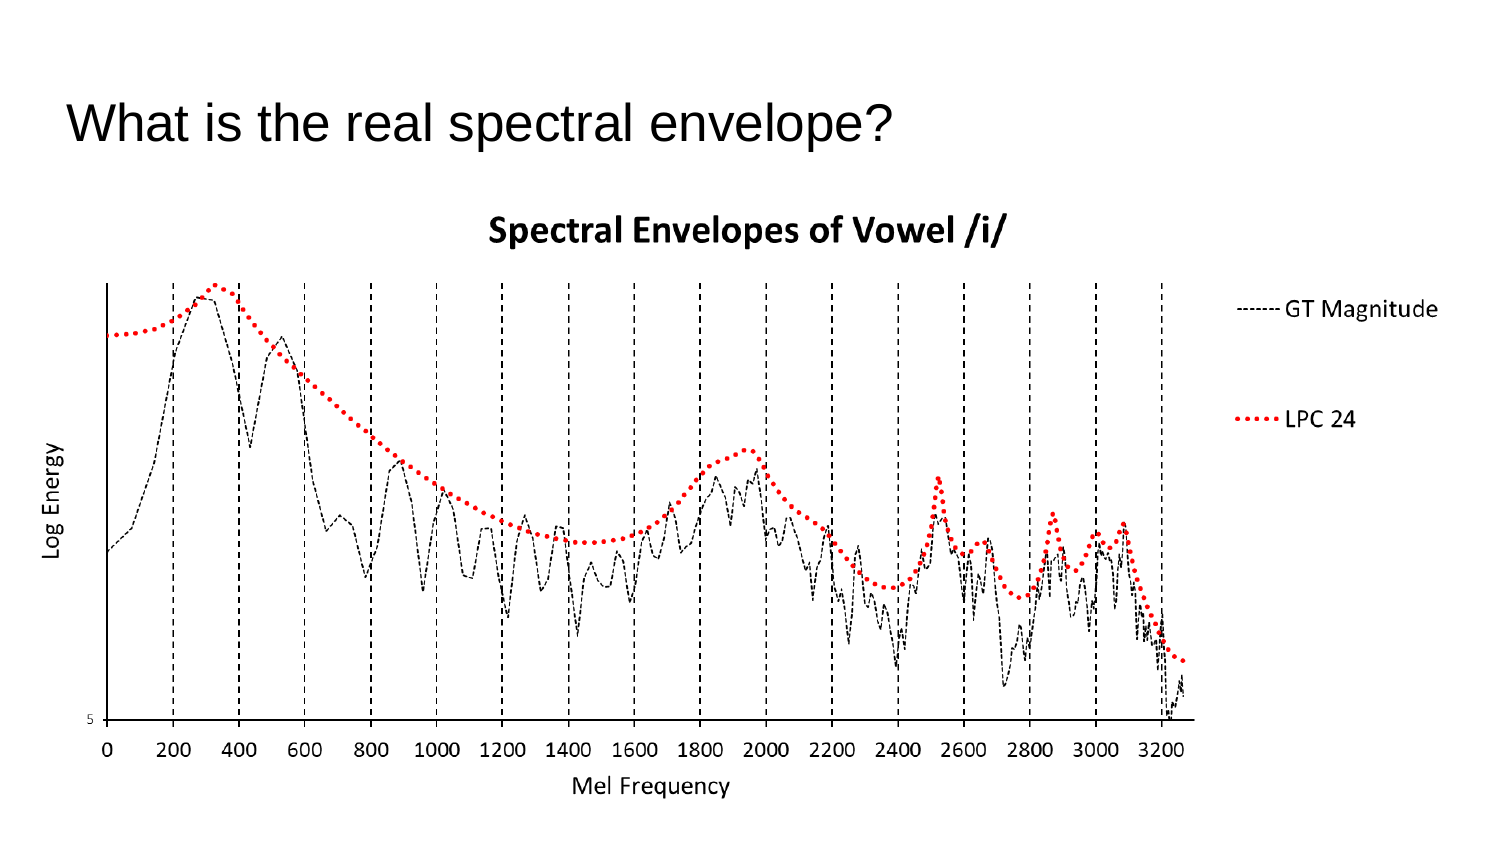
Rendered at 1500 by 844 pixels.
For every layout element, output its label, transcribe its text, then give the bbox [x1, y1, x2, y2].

title What is the real spectral envelope? [51, 72, 1449, 167]
picture [24, 191, 1471, 819]
